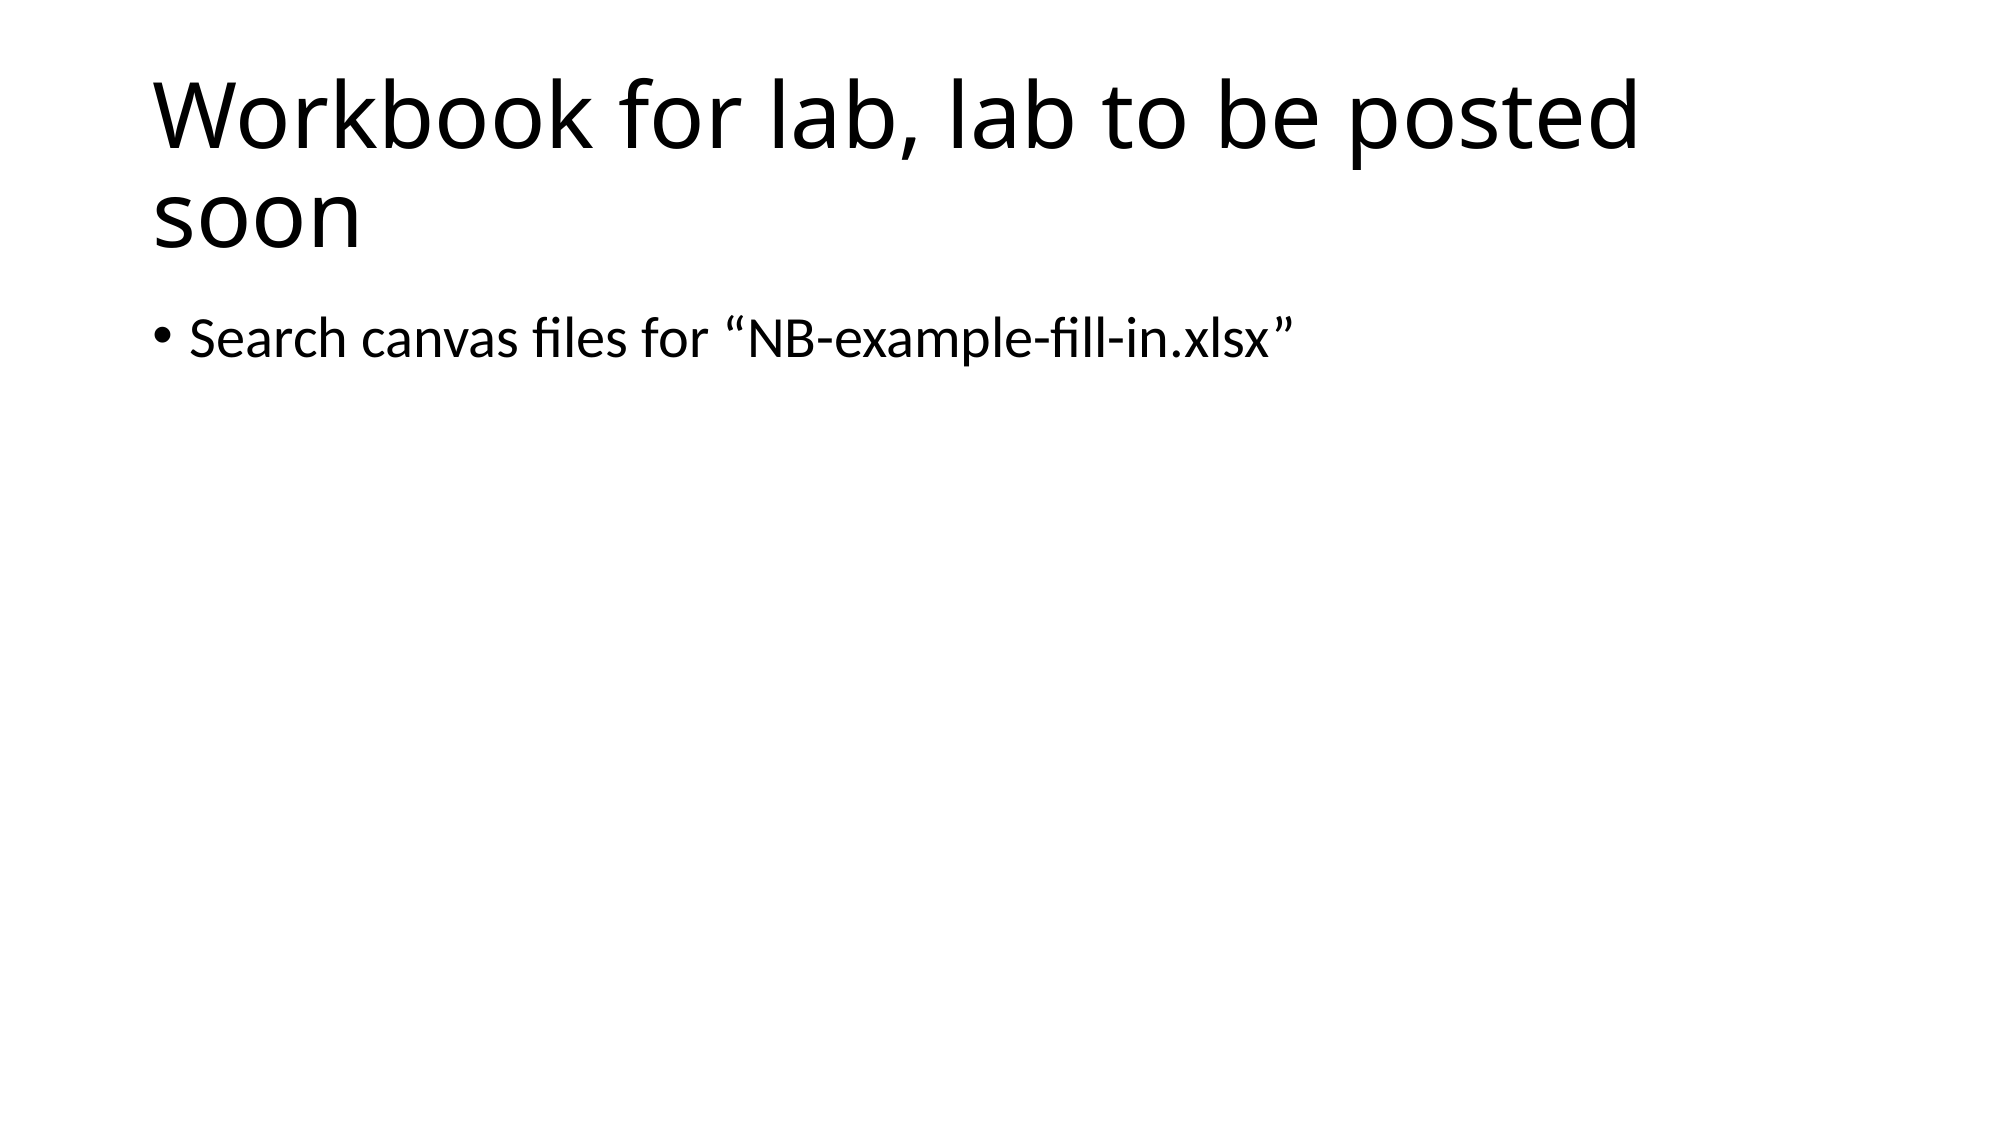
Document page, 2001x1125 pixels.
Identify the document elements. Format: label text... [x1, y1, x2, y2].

title Workbook for lab, lab to be posted soon [137, 59, 1863, 278]
list Search canvas files for “NB-example-fill-in.xlsx” [137, 299, 1863, 1014]
